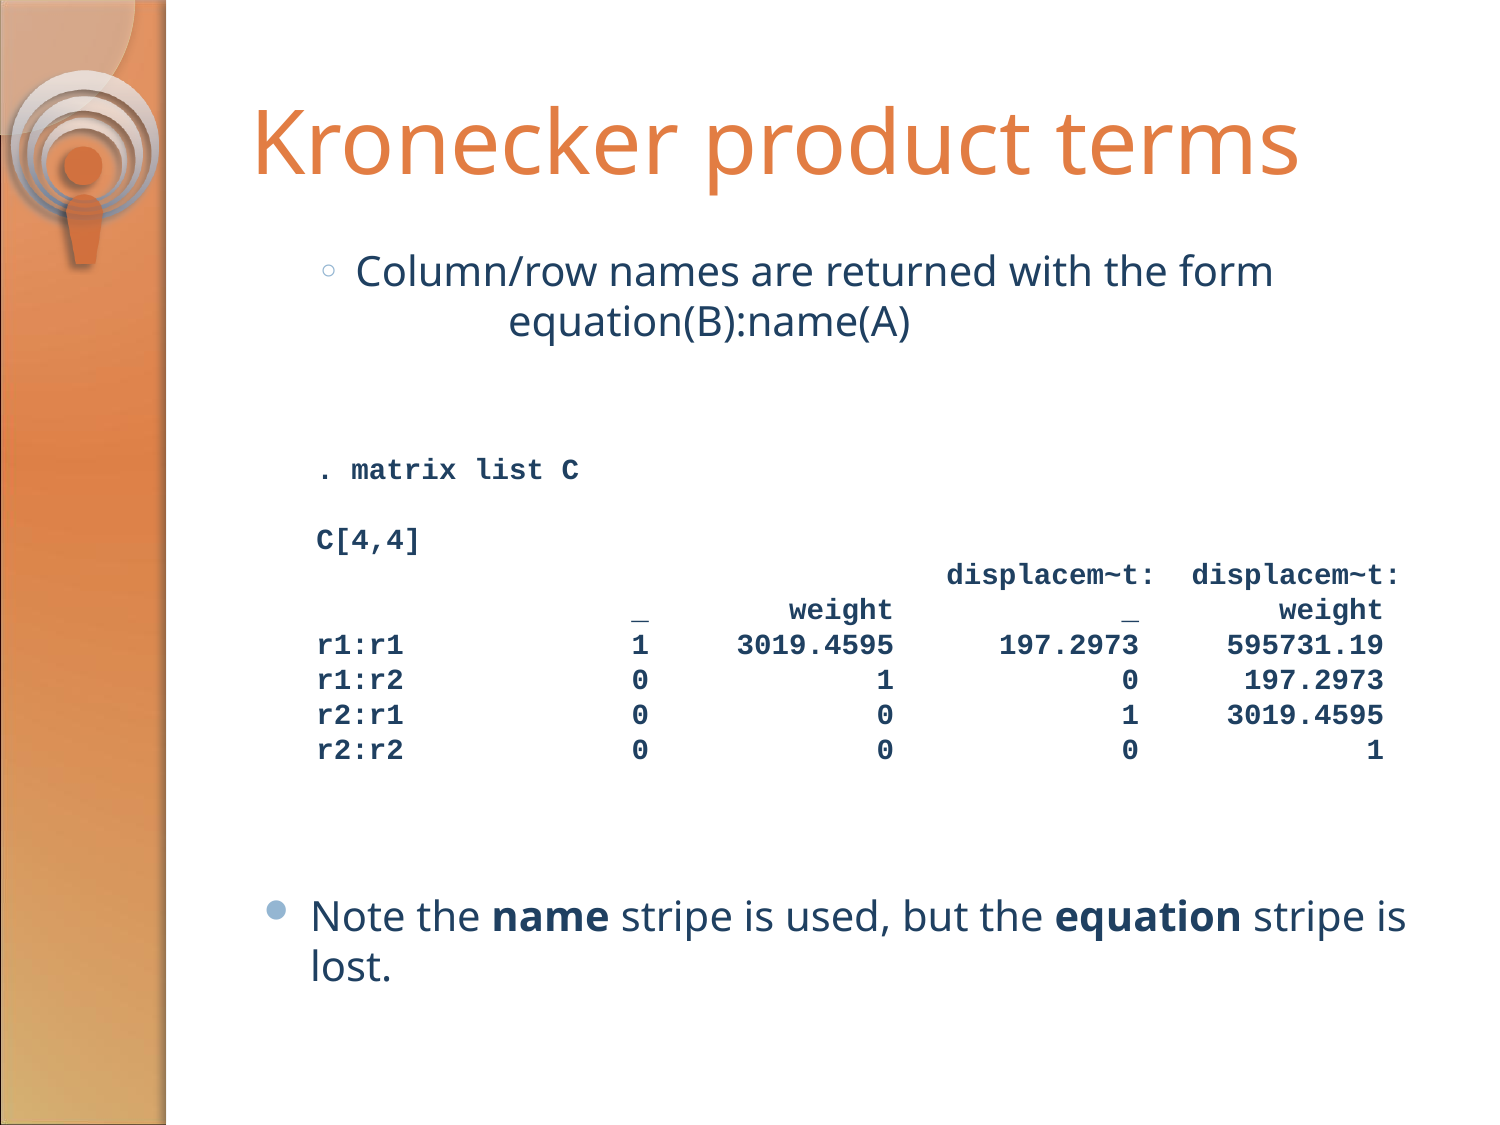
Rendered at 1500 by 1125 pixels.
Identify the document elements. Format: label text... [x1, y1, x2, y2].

list Column/row names are returned with the form equation(B):name(A) . matrix list C C[4,4] displacem~t: displacem~t: _ weight _ weight r1:r1 1 3019.4595 197.2973 595731.19 r1:r2 0 1 0 197.2973 r2:r1 0 0 1 3019.4595 r2:r2 0 0 0 1 Note the name stripe is used, but the equation stripe is lost. [235, 237, 1466, 1025]
title Kronecker product terms [235, 45, 1466, 233]
picture [0, 0, 166, 1125]
